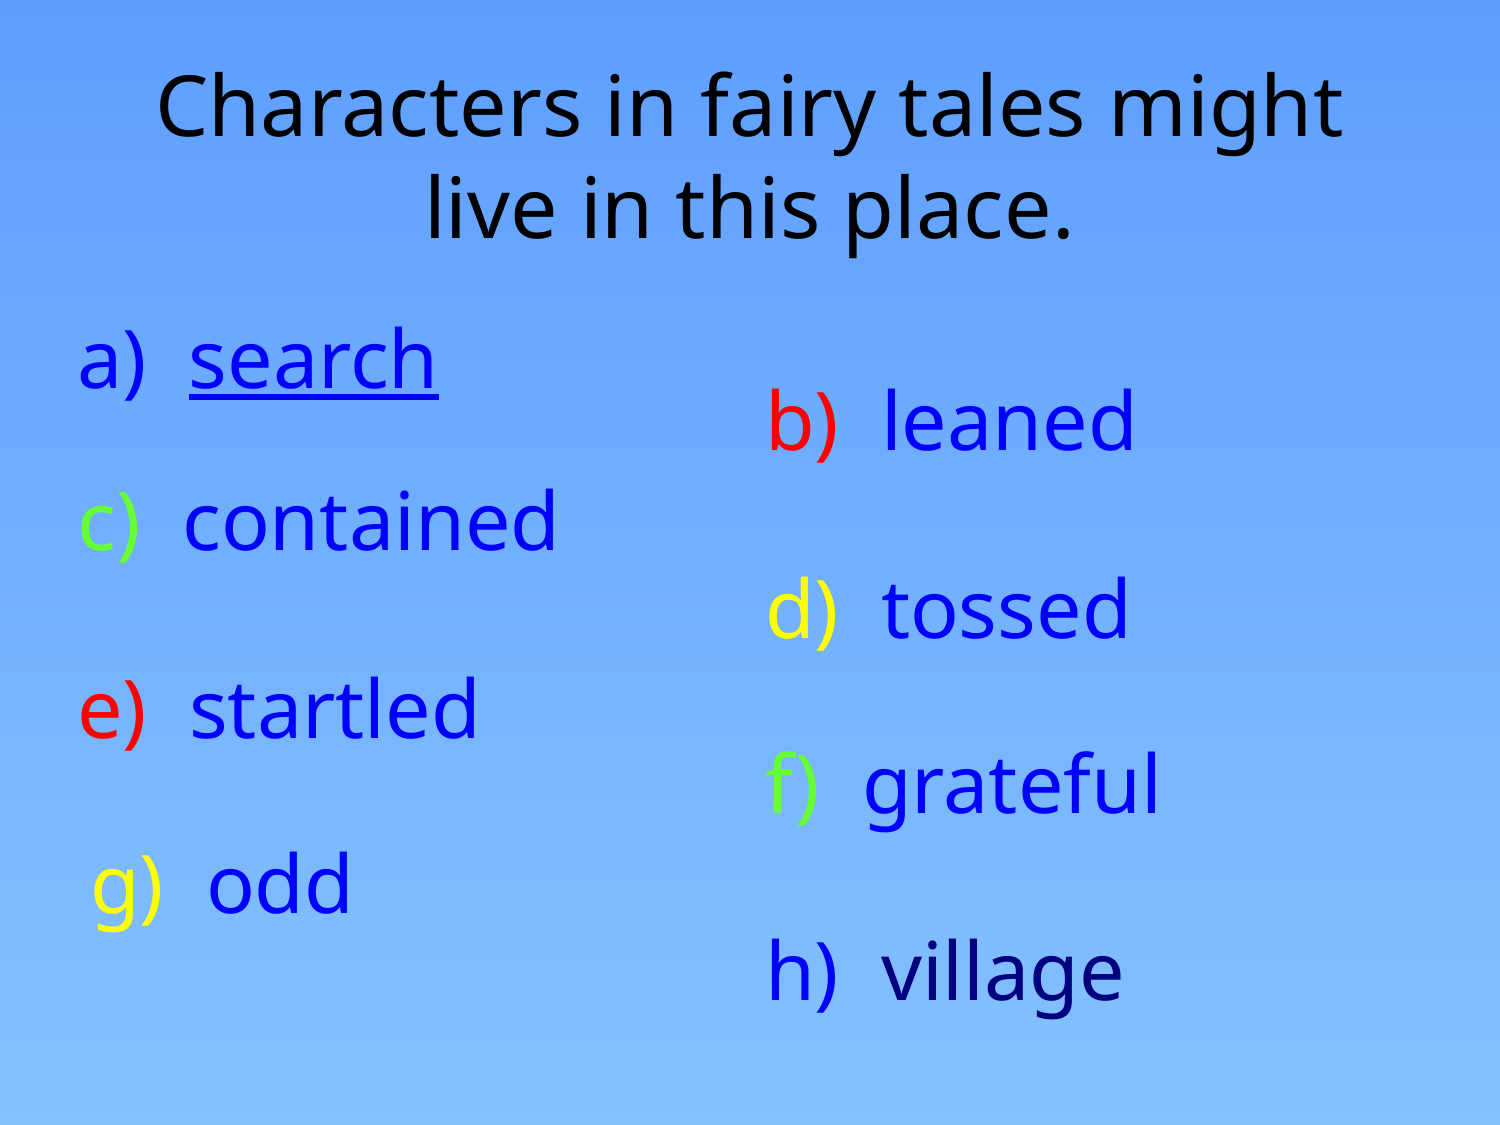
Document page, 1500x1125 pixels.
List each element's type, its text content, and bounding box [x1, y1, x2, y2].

list a) search [62, 299, 713, 425]
text_box f) grateful [750, 725, 1400, 850]
text_box h) village [750, 912, 1400, 1038]
text_box g) odd [75, 825, 725, 950]
text_box d) tossed [750, 549, 1400, 675]
text_box e) startled [62, 650, 713, 775]
title Characters in fairy tales might live in this place. [75, 45, 1425, 263]
text_box c) contained [62, 462, 713, 588]
text_box b) leaned [750, 362, 1400, 488]
